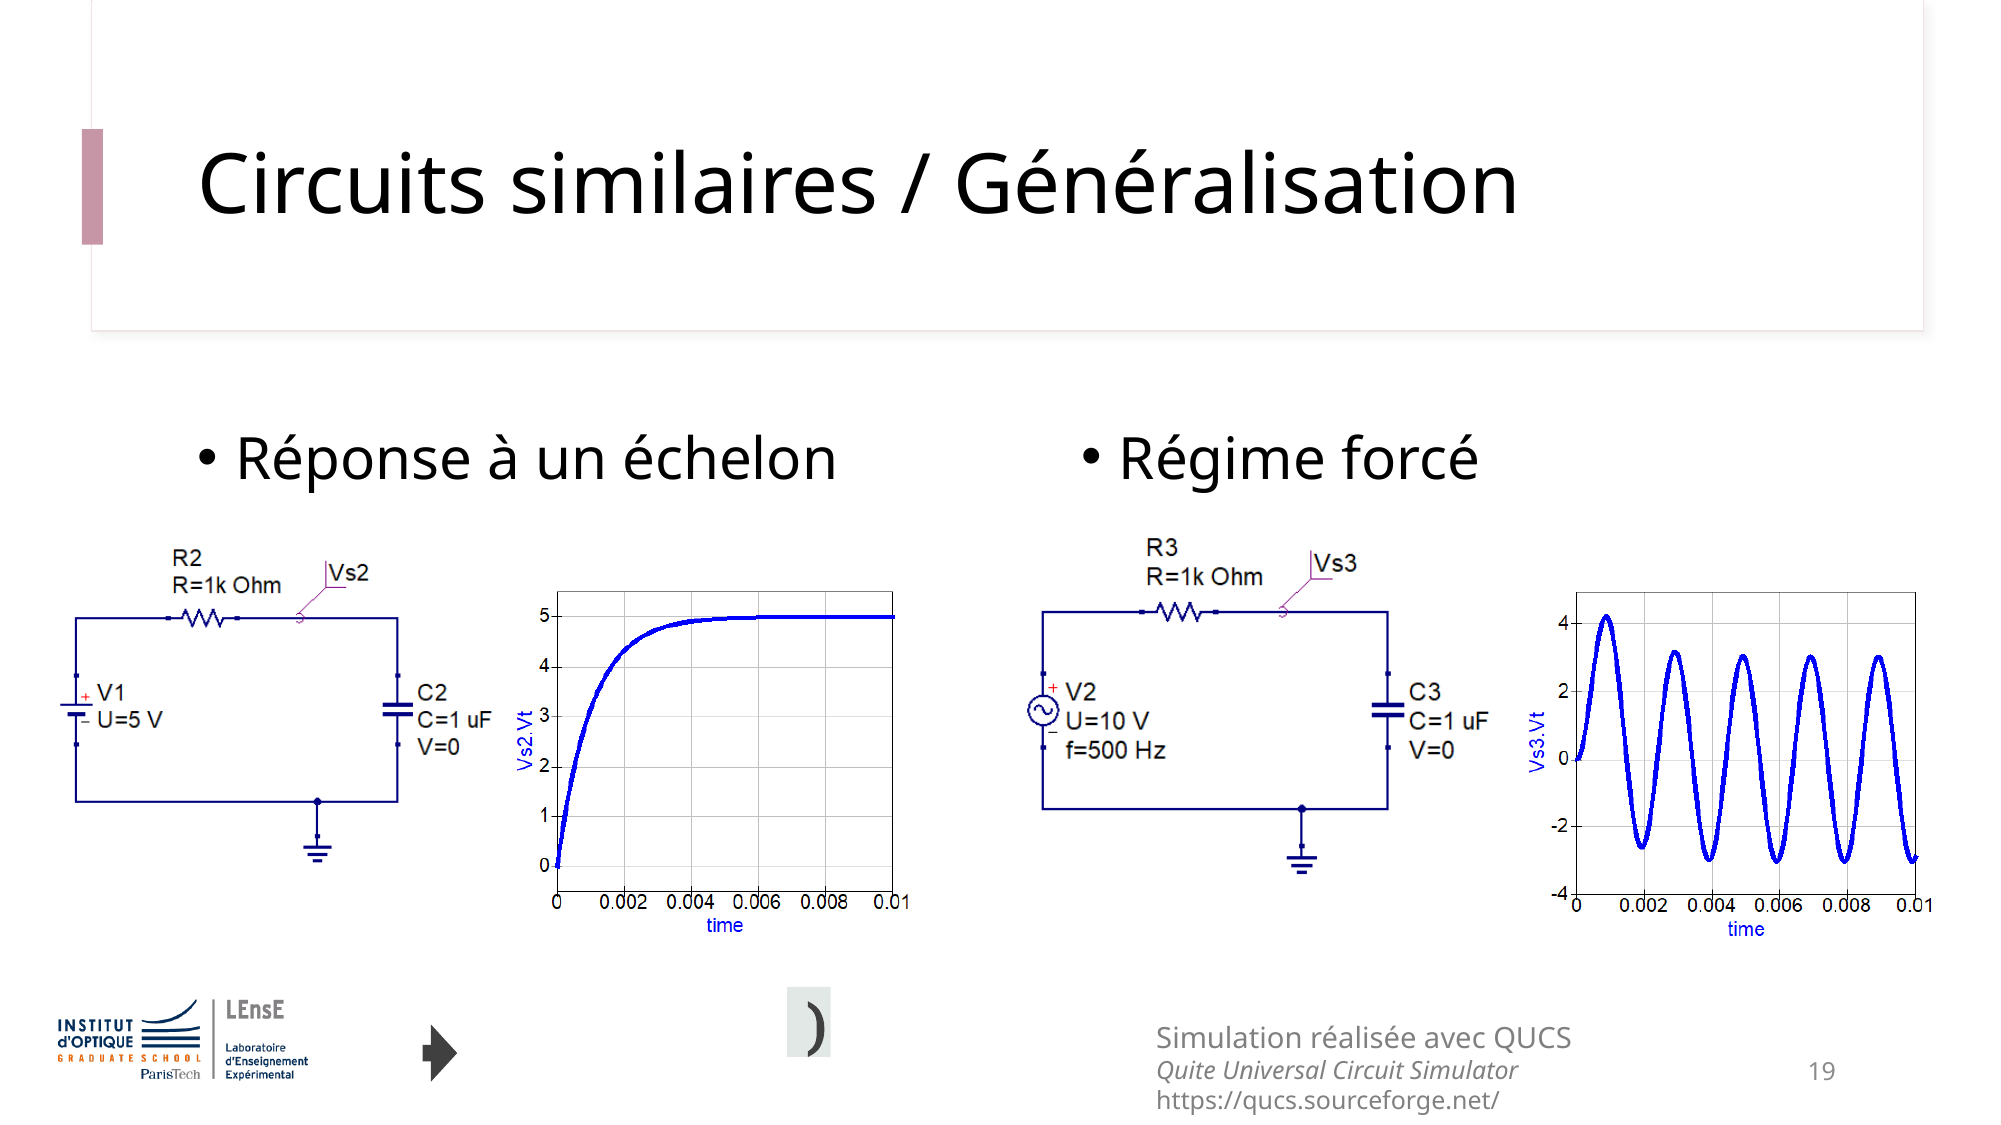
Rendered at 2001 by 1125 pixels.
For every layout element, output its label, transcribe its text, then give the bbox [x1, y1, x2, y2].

list Réponse à un échelon [183, 406, 993, 1013]
title Circuits similaires / Généralisation [183, 90, 1851, 284]
picture [33, 973, 333, 1097]
text_box Simulation réalisée avec QUCS Quite Universal Circuit Simulator https://qucs.sourceforge.net/ [1141, 1012, 1587, 1122]
text_box [421, 1021, 459, 1085]
picture [1517, 583, 1941, 939]
picture [1016, 527, 1495, 892]
slide_number 19 [1587, 1042, 1851, 1103]
picture [53, 541, 916, 938]
text_box Régime forcé [1066, 406, 1877, 1013]
